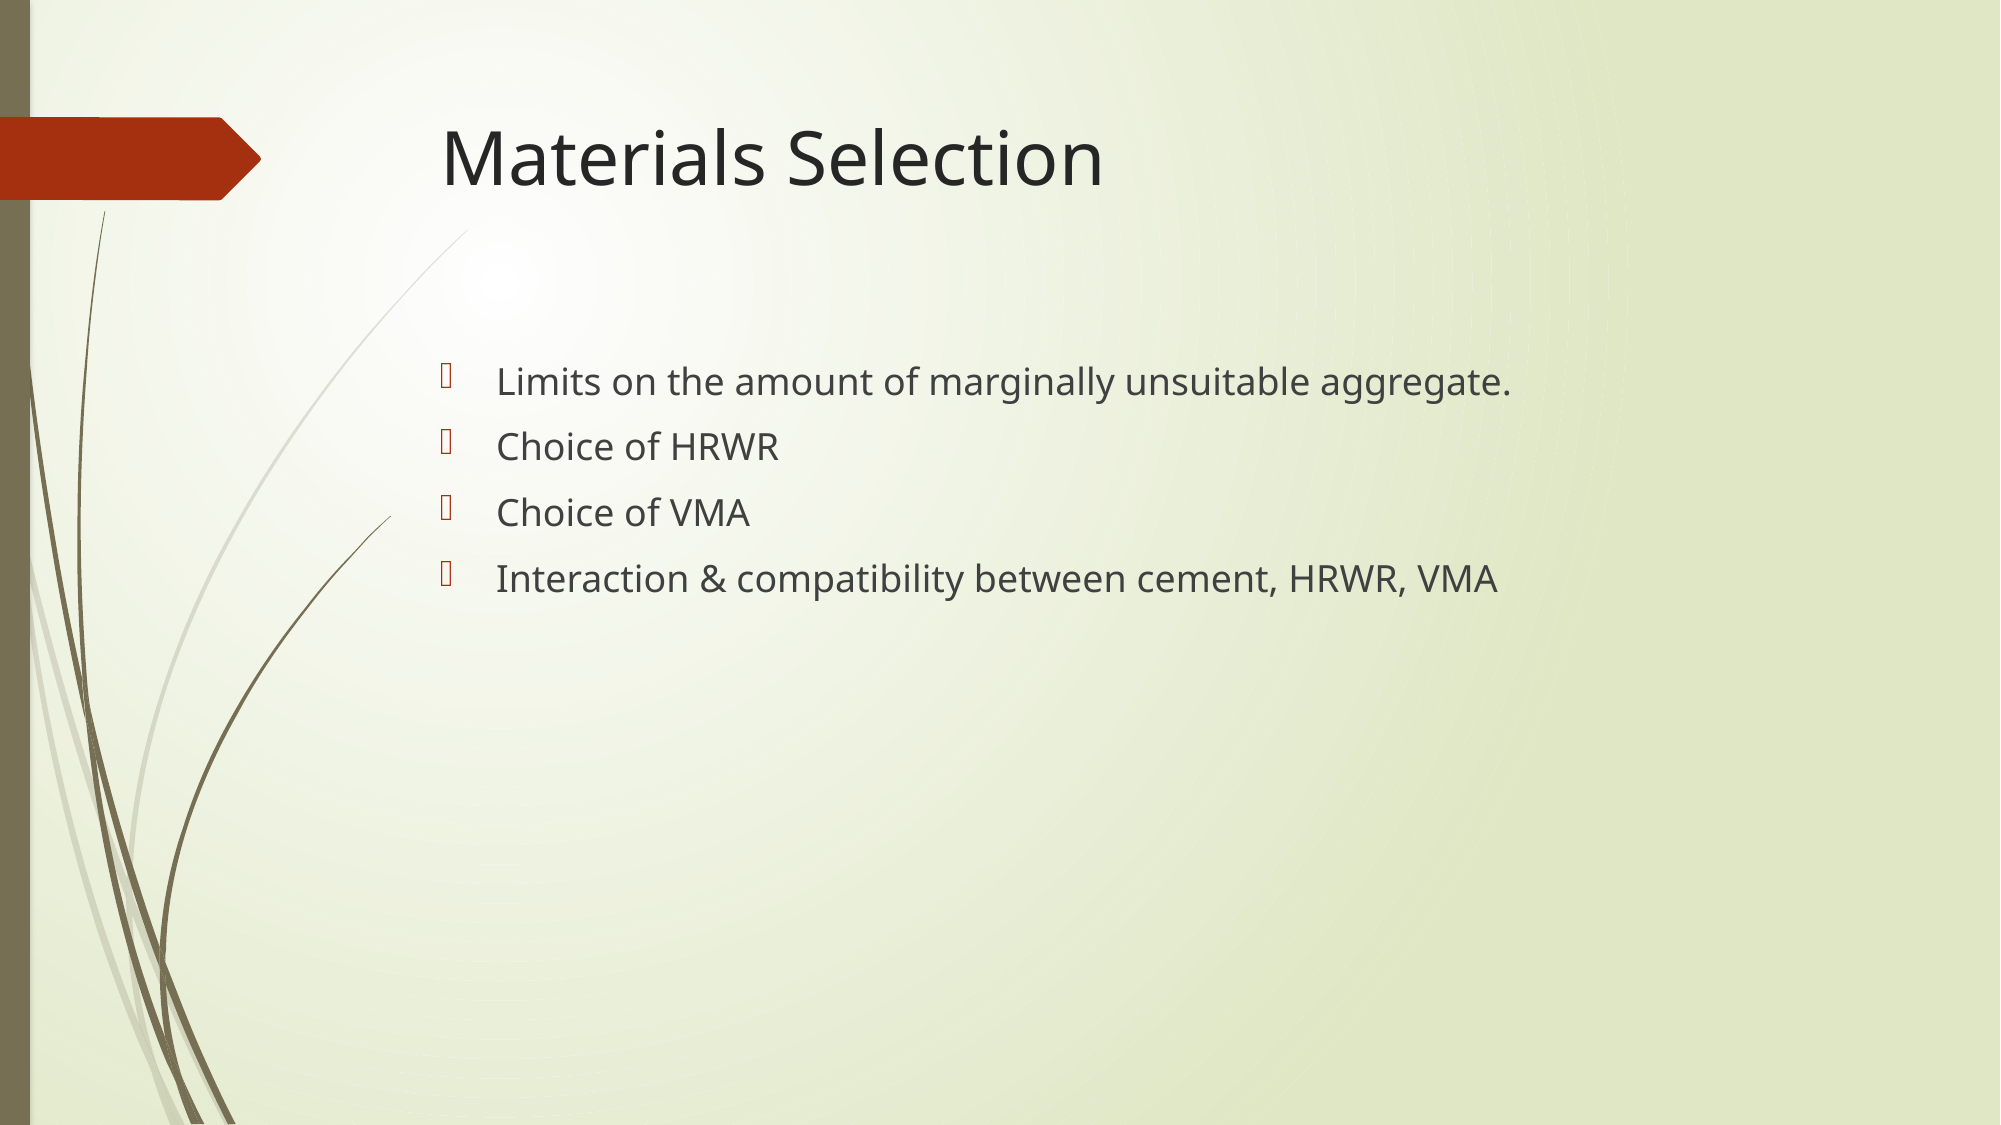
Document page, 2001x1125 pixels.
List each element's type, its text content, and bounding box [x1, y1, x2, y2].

title Materials Selection [425, 102, 1888, 313]
list Limits on the amount of marginally unsuitable aggregate. Choice of HRWR Choice of VMA Interaction & compatibility between cement, HRWR, VMA [424, 350, 1888, 970]
